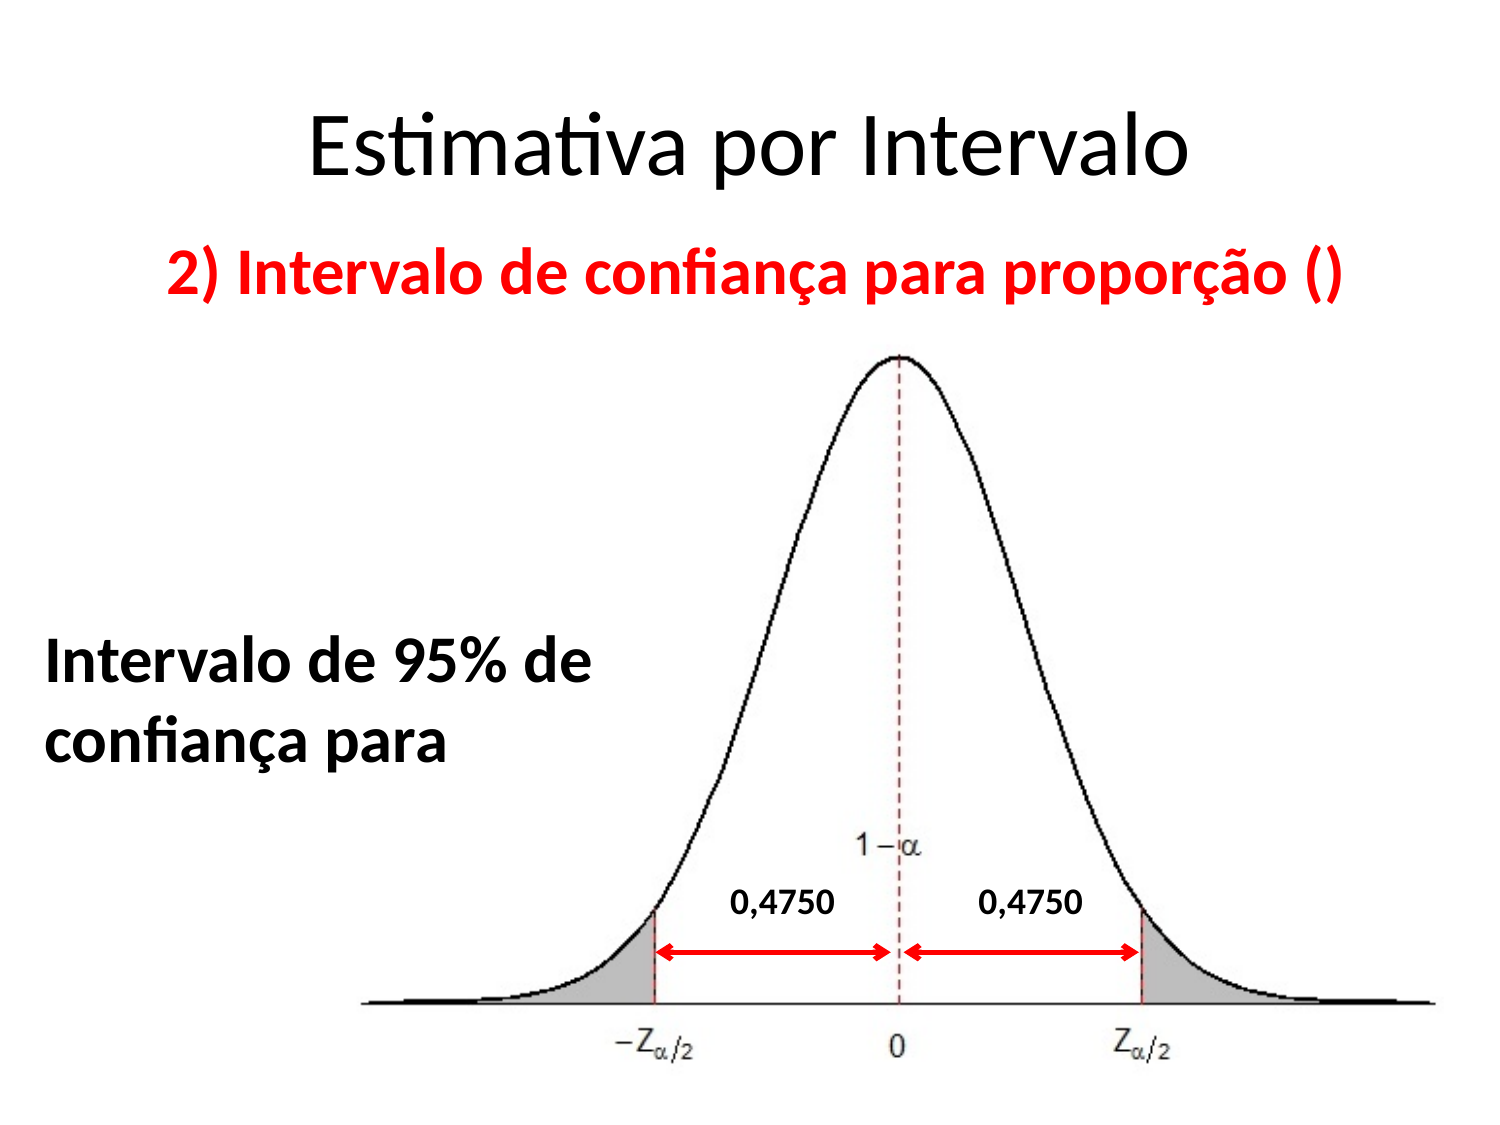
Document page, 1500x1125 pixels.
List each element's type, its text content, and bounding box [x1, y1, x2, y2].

title Estimativa por Intervalo [75, 45, 1425, 233]
picture [310, 314, 1471, 1083]
